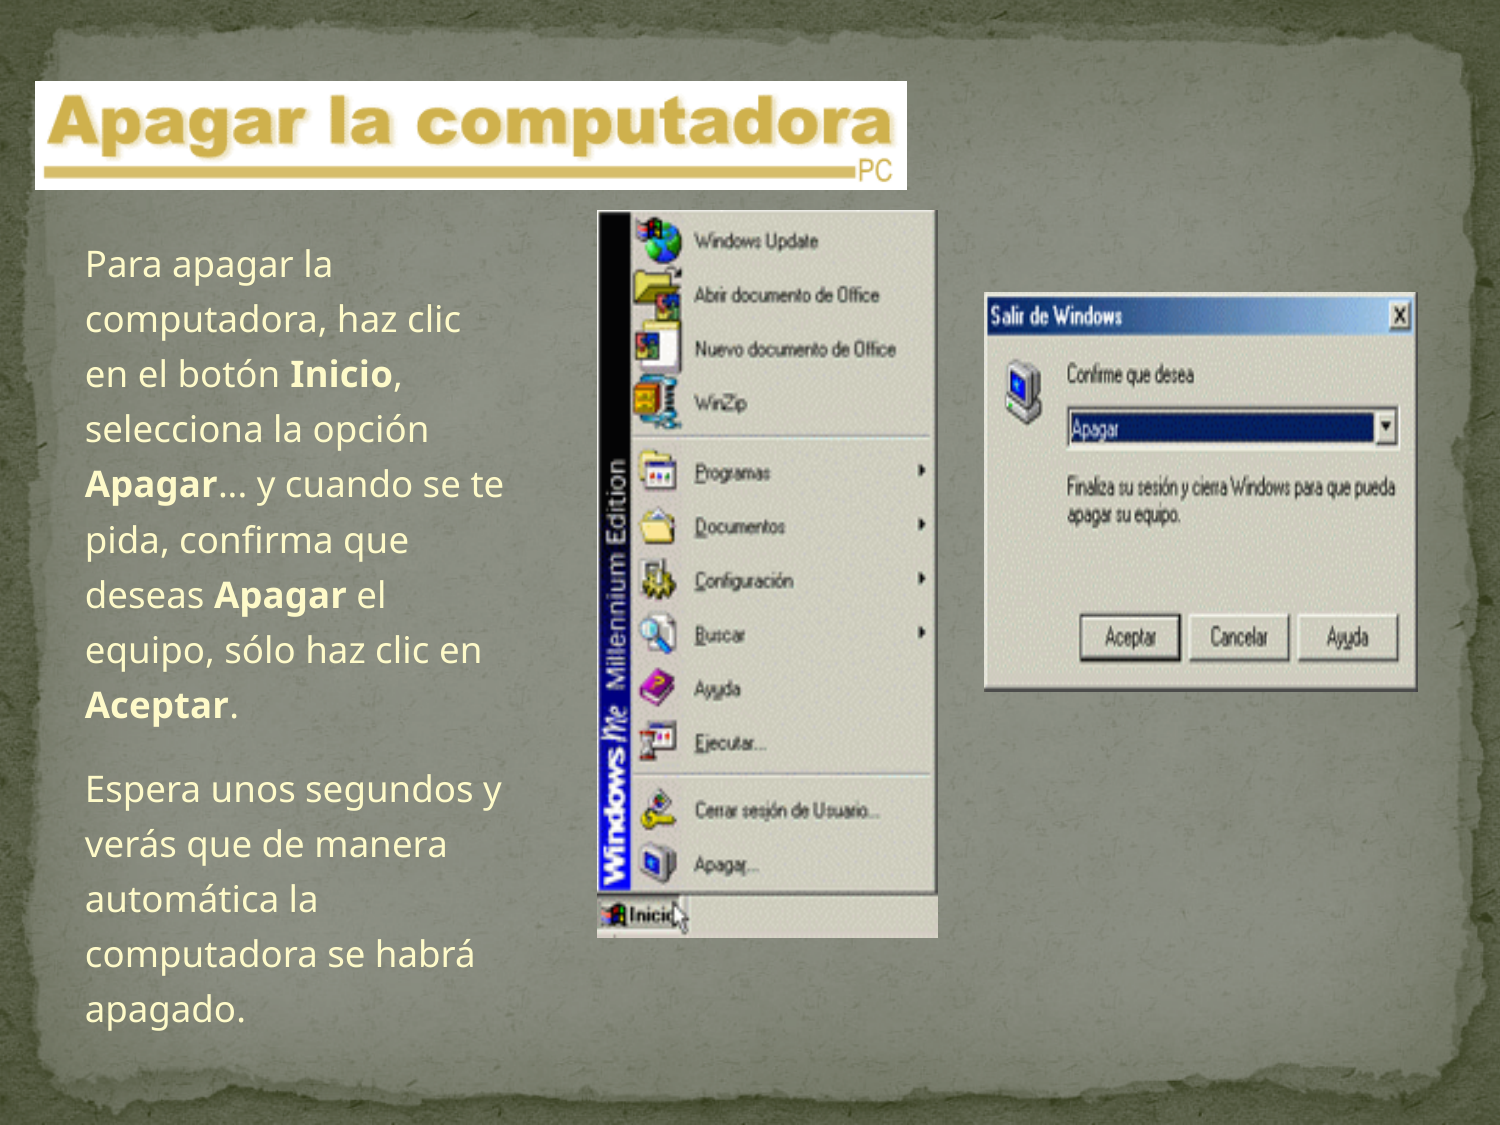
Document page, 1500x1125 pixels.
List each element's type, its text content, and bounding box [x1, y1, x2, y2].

list Para apagar la computadora, haz clic en el botón Inicio, selecciona la opción Apagar... y cuando se te pida, confirma que deseas Apagar el equipo, sólo haz clic en Aceptar. Espera unos segundos y verás que de manera automática la computadora se habrá apagado. [70, 222, 528, 1043]
picture [37, 83, 907, 189]
picture [597, 210, 938, 938]
picture [984, 292, 1418, 692]
